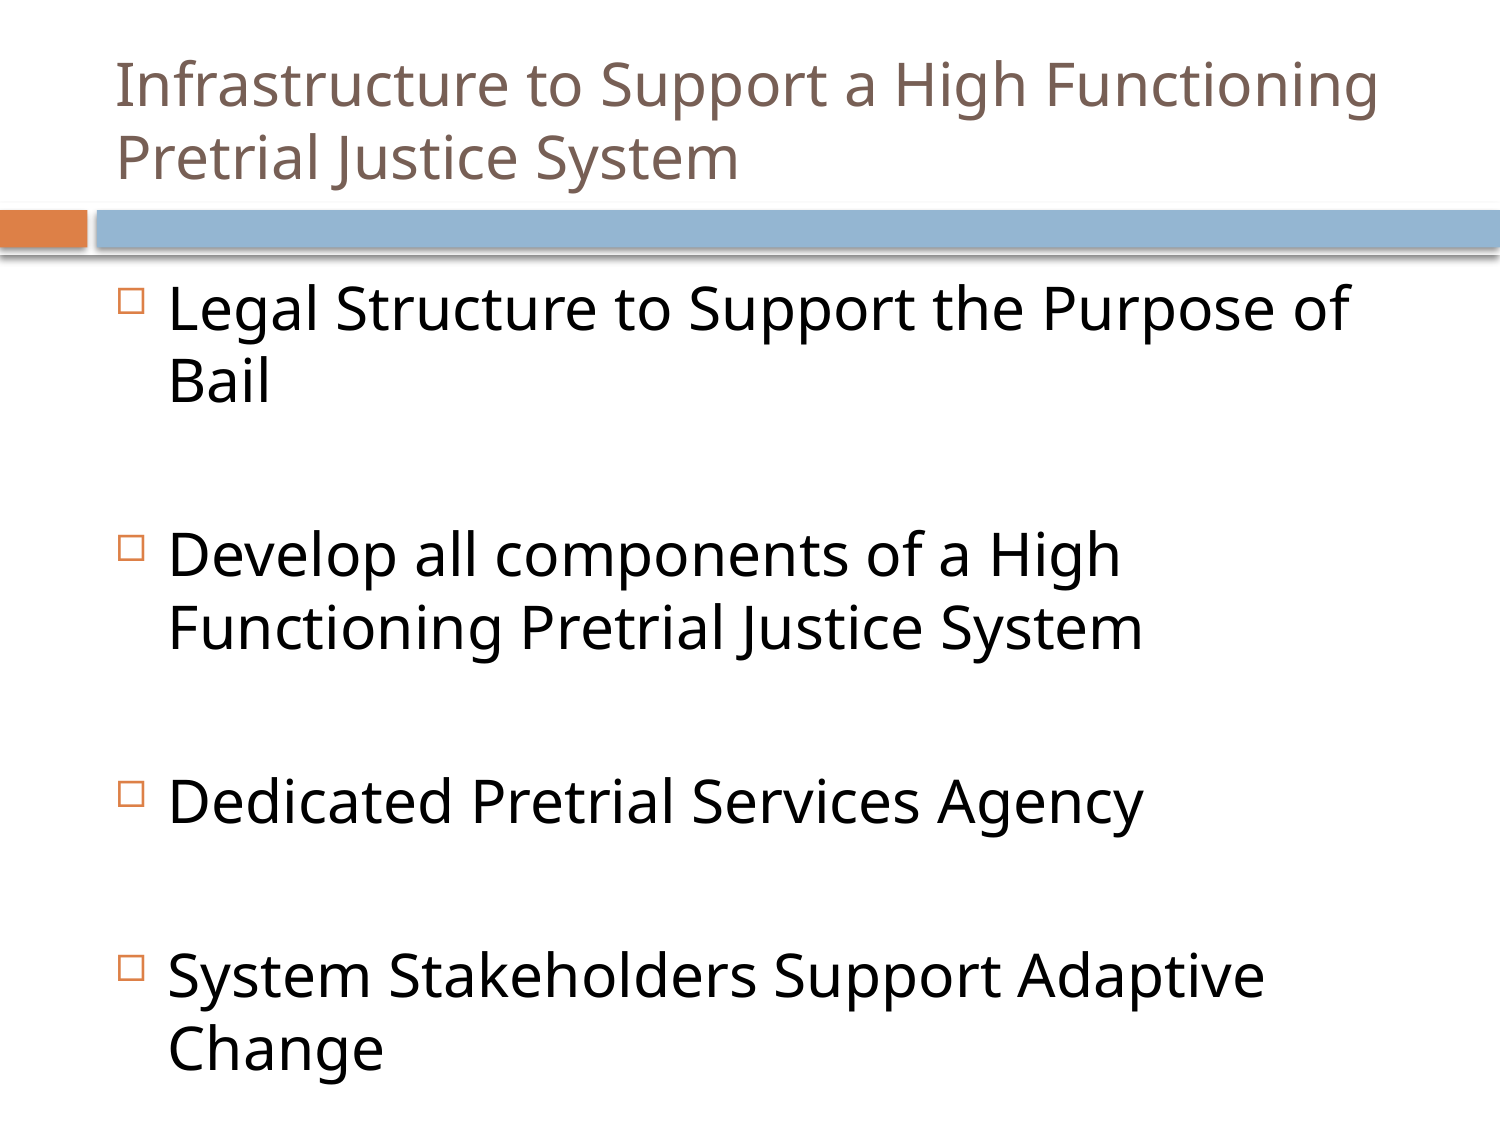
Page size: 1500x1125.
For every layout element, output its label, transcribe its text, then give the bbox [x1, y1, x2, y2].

title Infrastructure to Support a High Functioning Pretrial Justice System [100, 37, 1438, 200]
list Legal Structure to Support the Purpose of Bail Develop all components of a High Functioning Pretrial Justice System Dedicated Pretrial Services Agency System Stakeholders Support Adaptive Change [100, 262, 1438, 1000]
